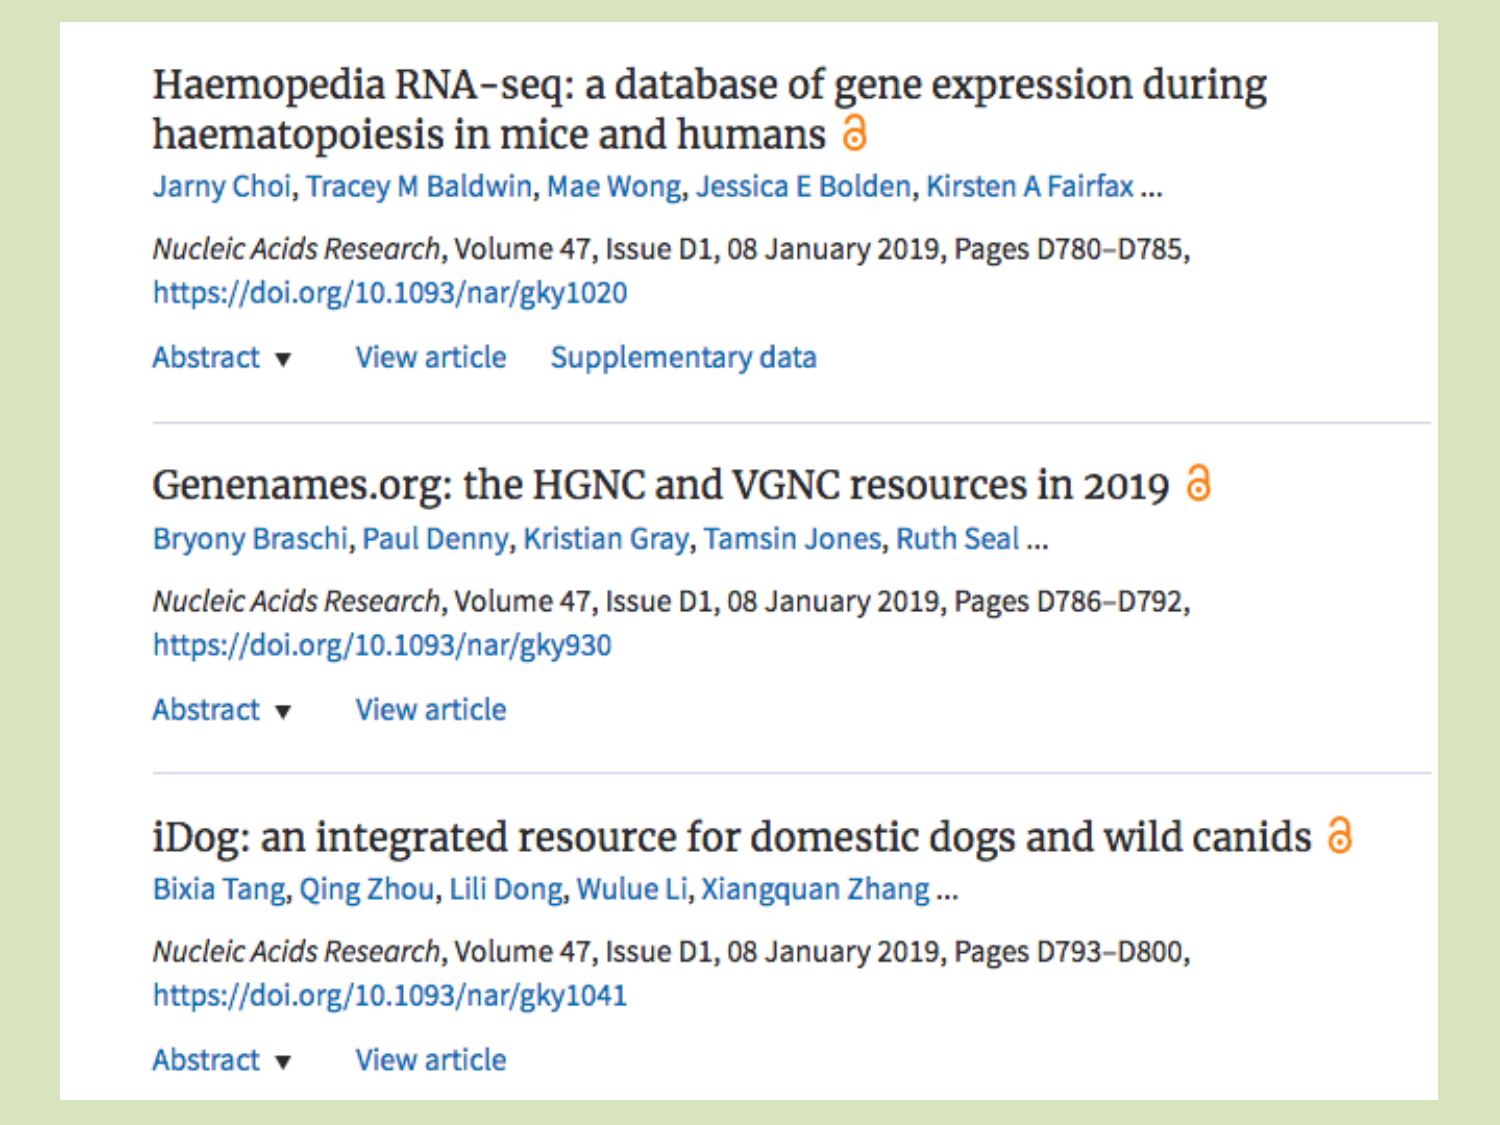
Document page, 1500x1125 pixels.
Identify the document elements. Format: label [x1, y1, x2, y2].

picture [60, 22, 1438, 1101]
